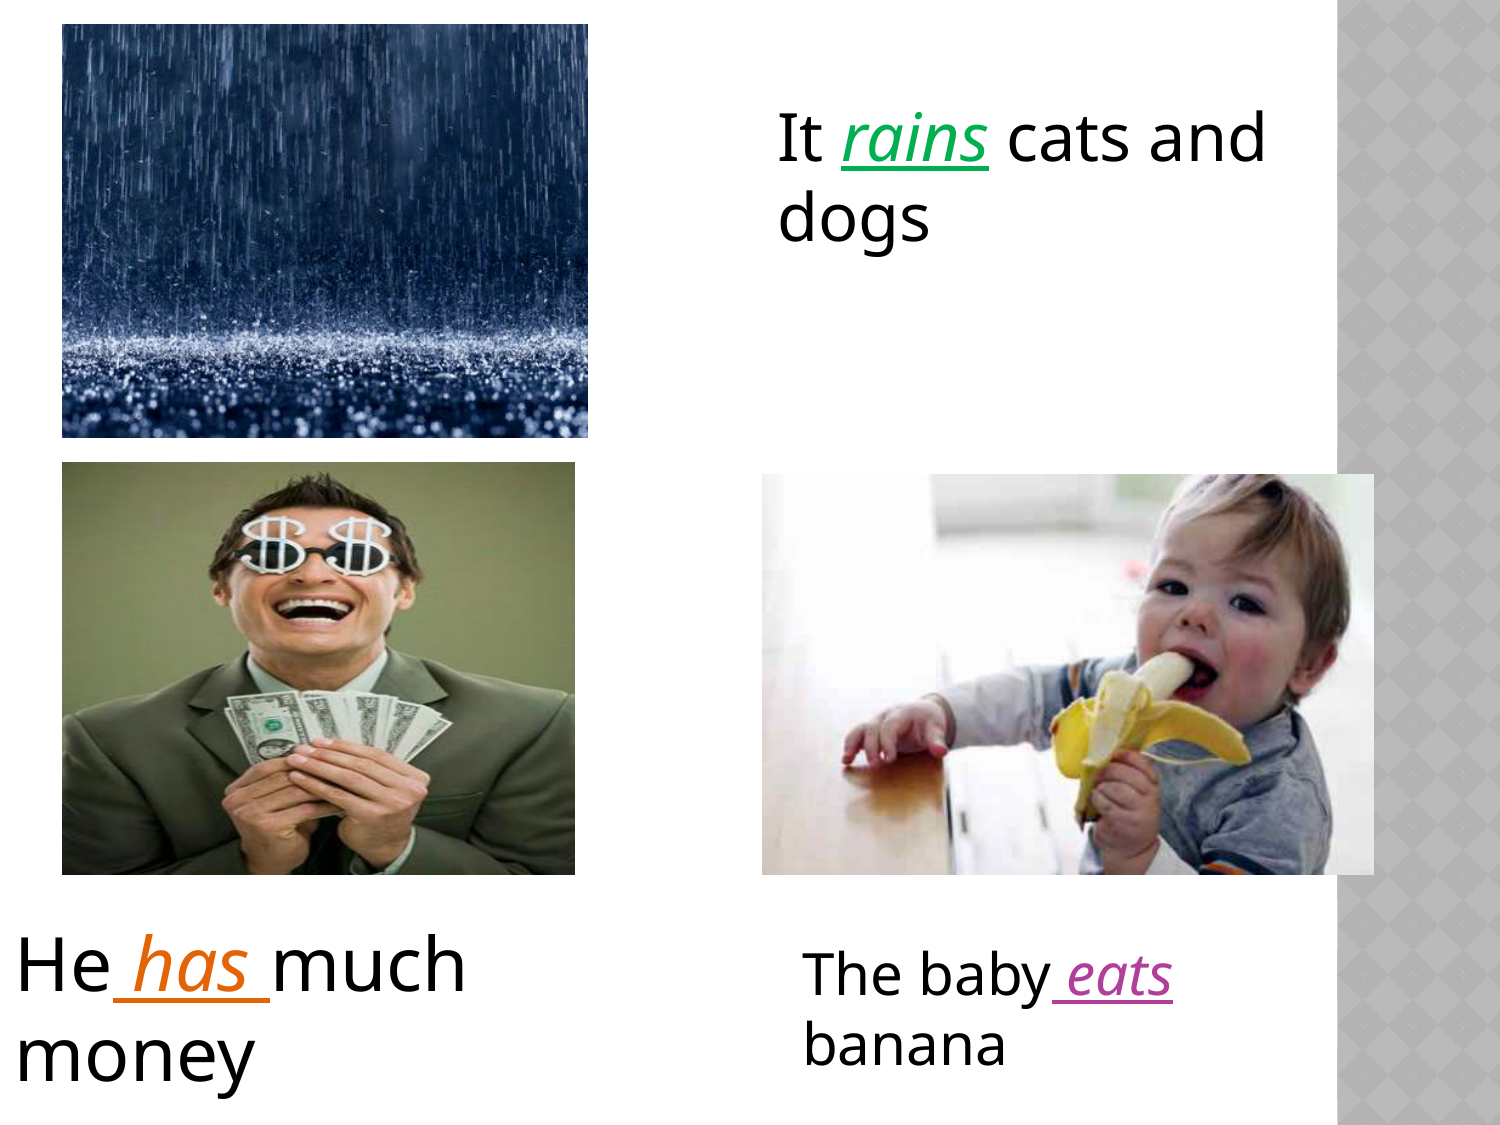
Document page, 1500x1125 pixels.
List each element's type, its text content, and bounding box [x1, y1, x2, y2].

text_box He has much money [0, 909, 688, 1105]
picture [61, 462, 576, 876]
text_box It rains cats and dogs [762, 87, 1375, 263]
picture [61, 24, 588, 438]
text_box The baby eats banana [787, 929, 1388, 1085]
picture [762, 474, 1375, 876]
